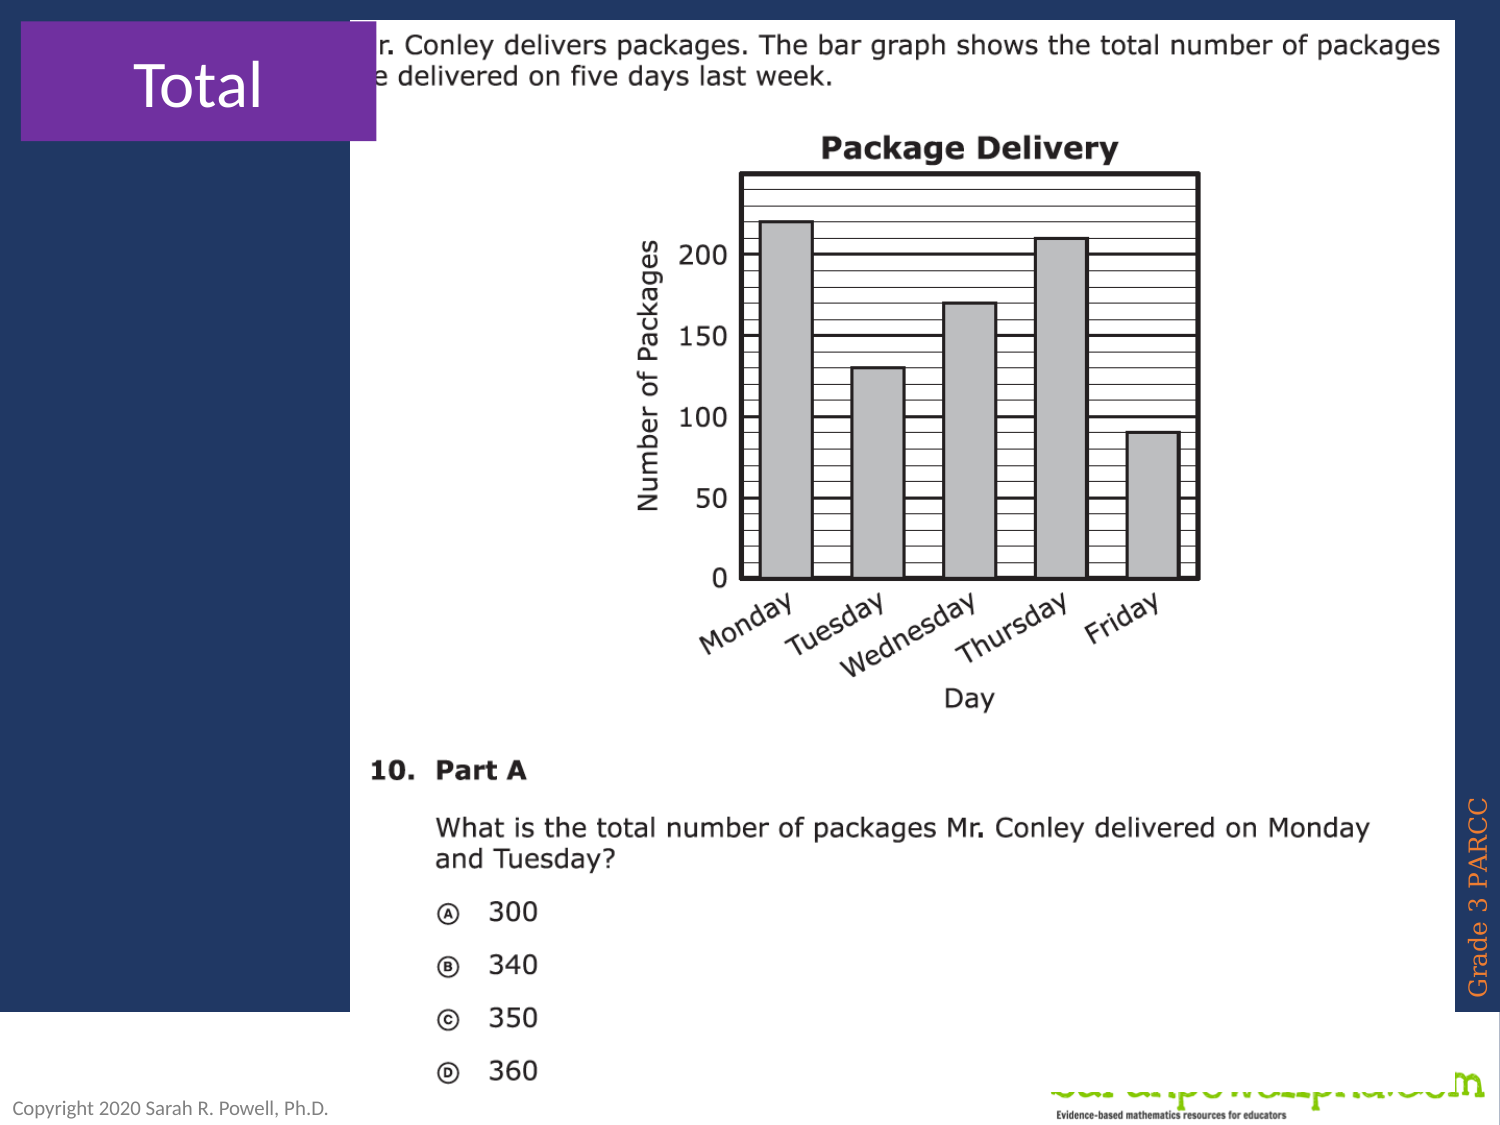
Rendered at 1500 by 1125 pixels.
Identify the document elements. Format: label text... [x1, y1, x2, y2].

text_box Grade 3 PARCC [1455, 782, 1500, 1014]
picture [350, 20, 1499, 1125]
text_box Total [20, 20, 350, 142]
